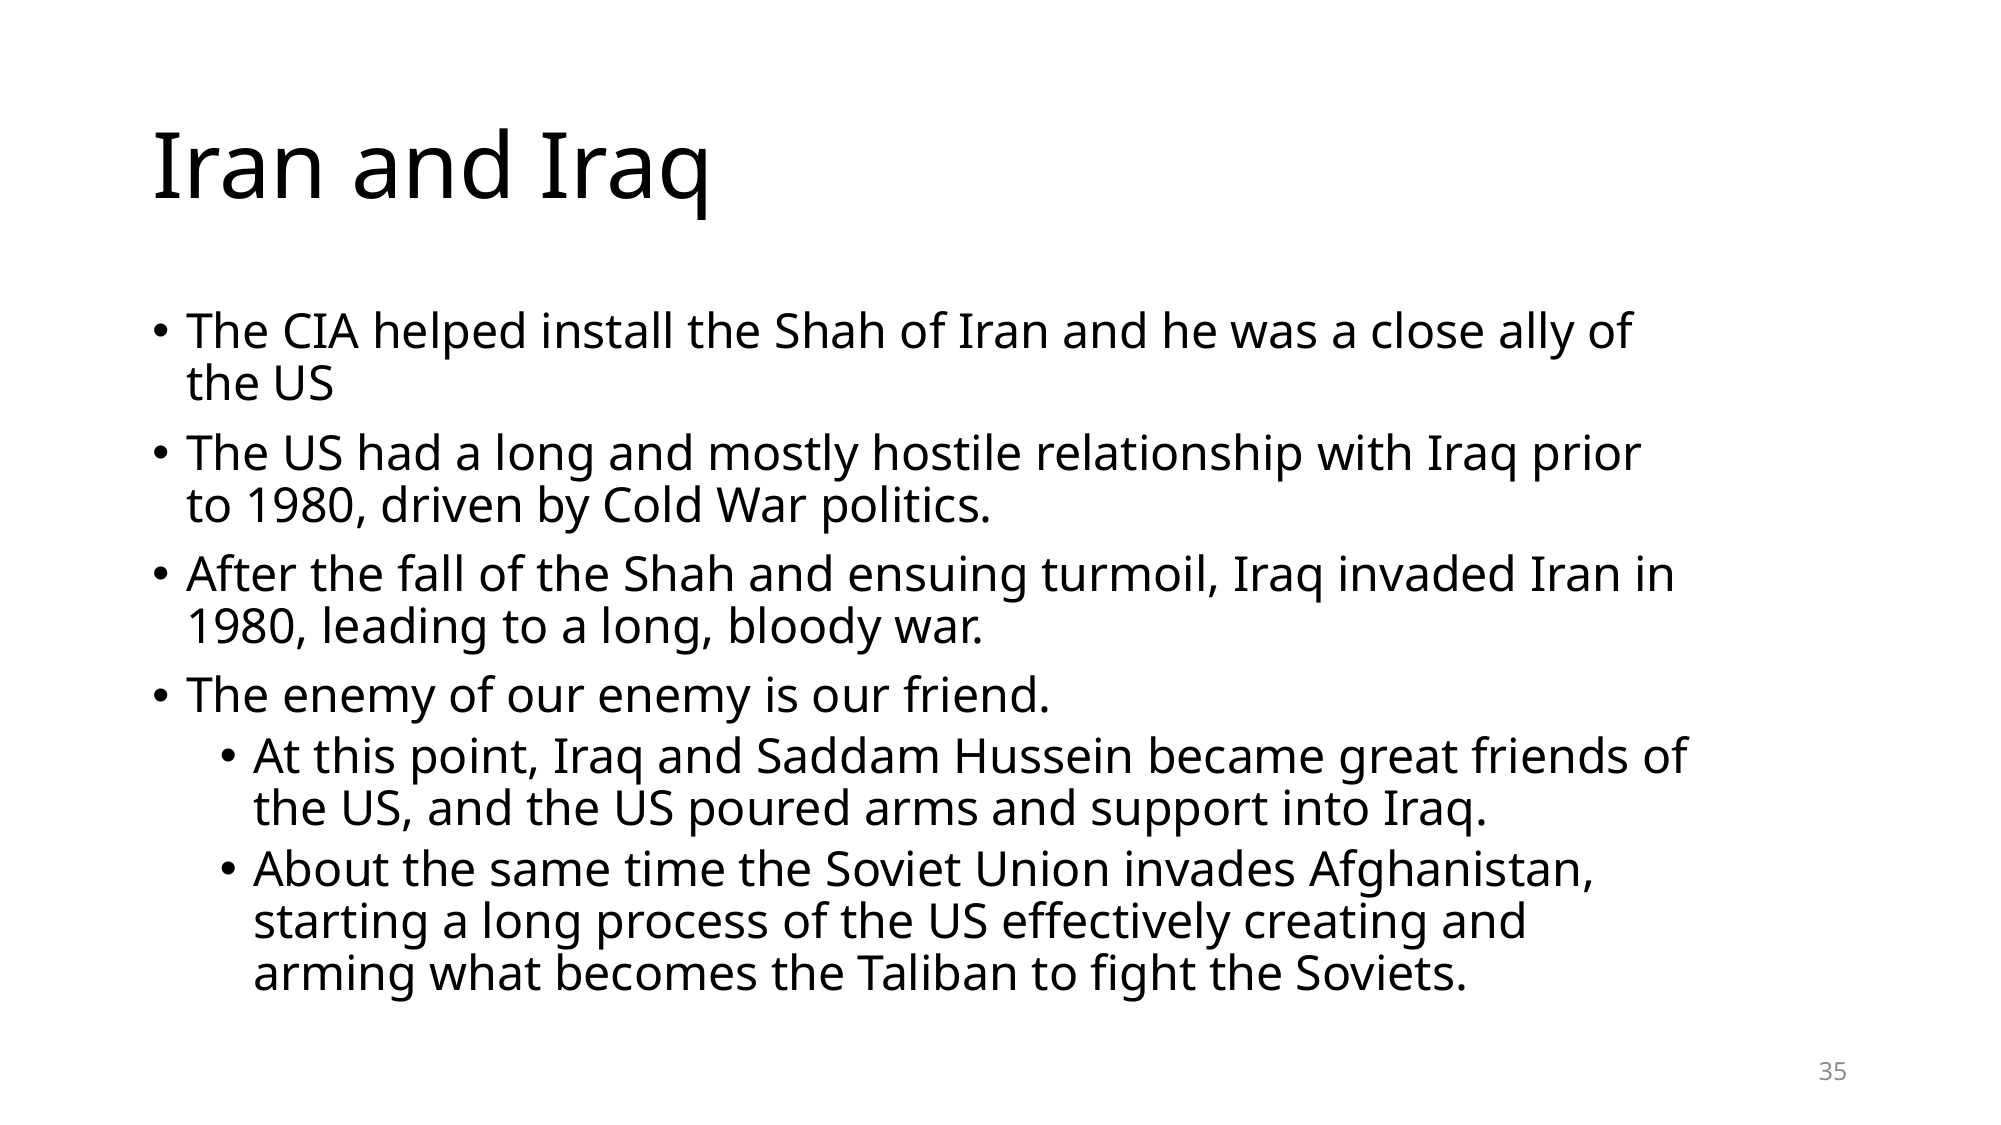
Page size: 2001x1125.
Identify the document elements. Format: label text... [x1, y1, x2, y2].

title Iran and Iraq [137, 59, 1863, 278]
slide_number 35 [1412, 1042, 1863, 1103]
list The CIA helped install the Shah of Iran and he was a close ally of the US The US had a long and mostly hostile relationship with Iraq prior to 1980, driven by Cold War politics. After the fall of the Shah and ensuing turmoil, Iraq invaded Iran in 1980, leading to a long, bloody war. The enemy of our enemy is our friend. At this point, Iraq and Saddam Hussein became great friends of the US, and the US poured arms and support into Iraq. About the same time the Soviet Union invades Afghanistan, starting a long process of the US effectively creating and arming what becomes the Taliban to fight the Soviets. [137, 299, 1713, 1014]
